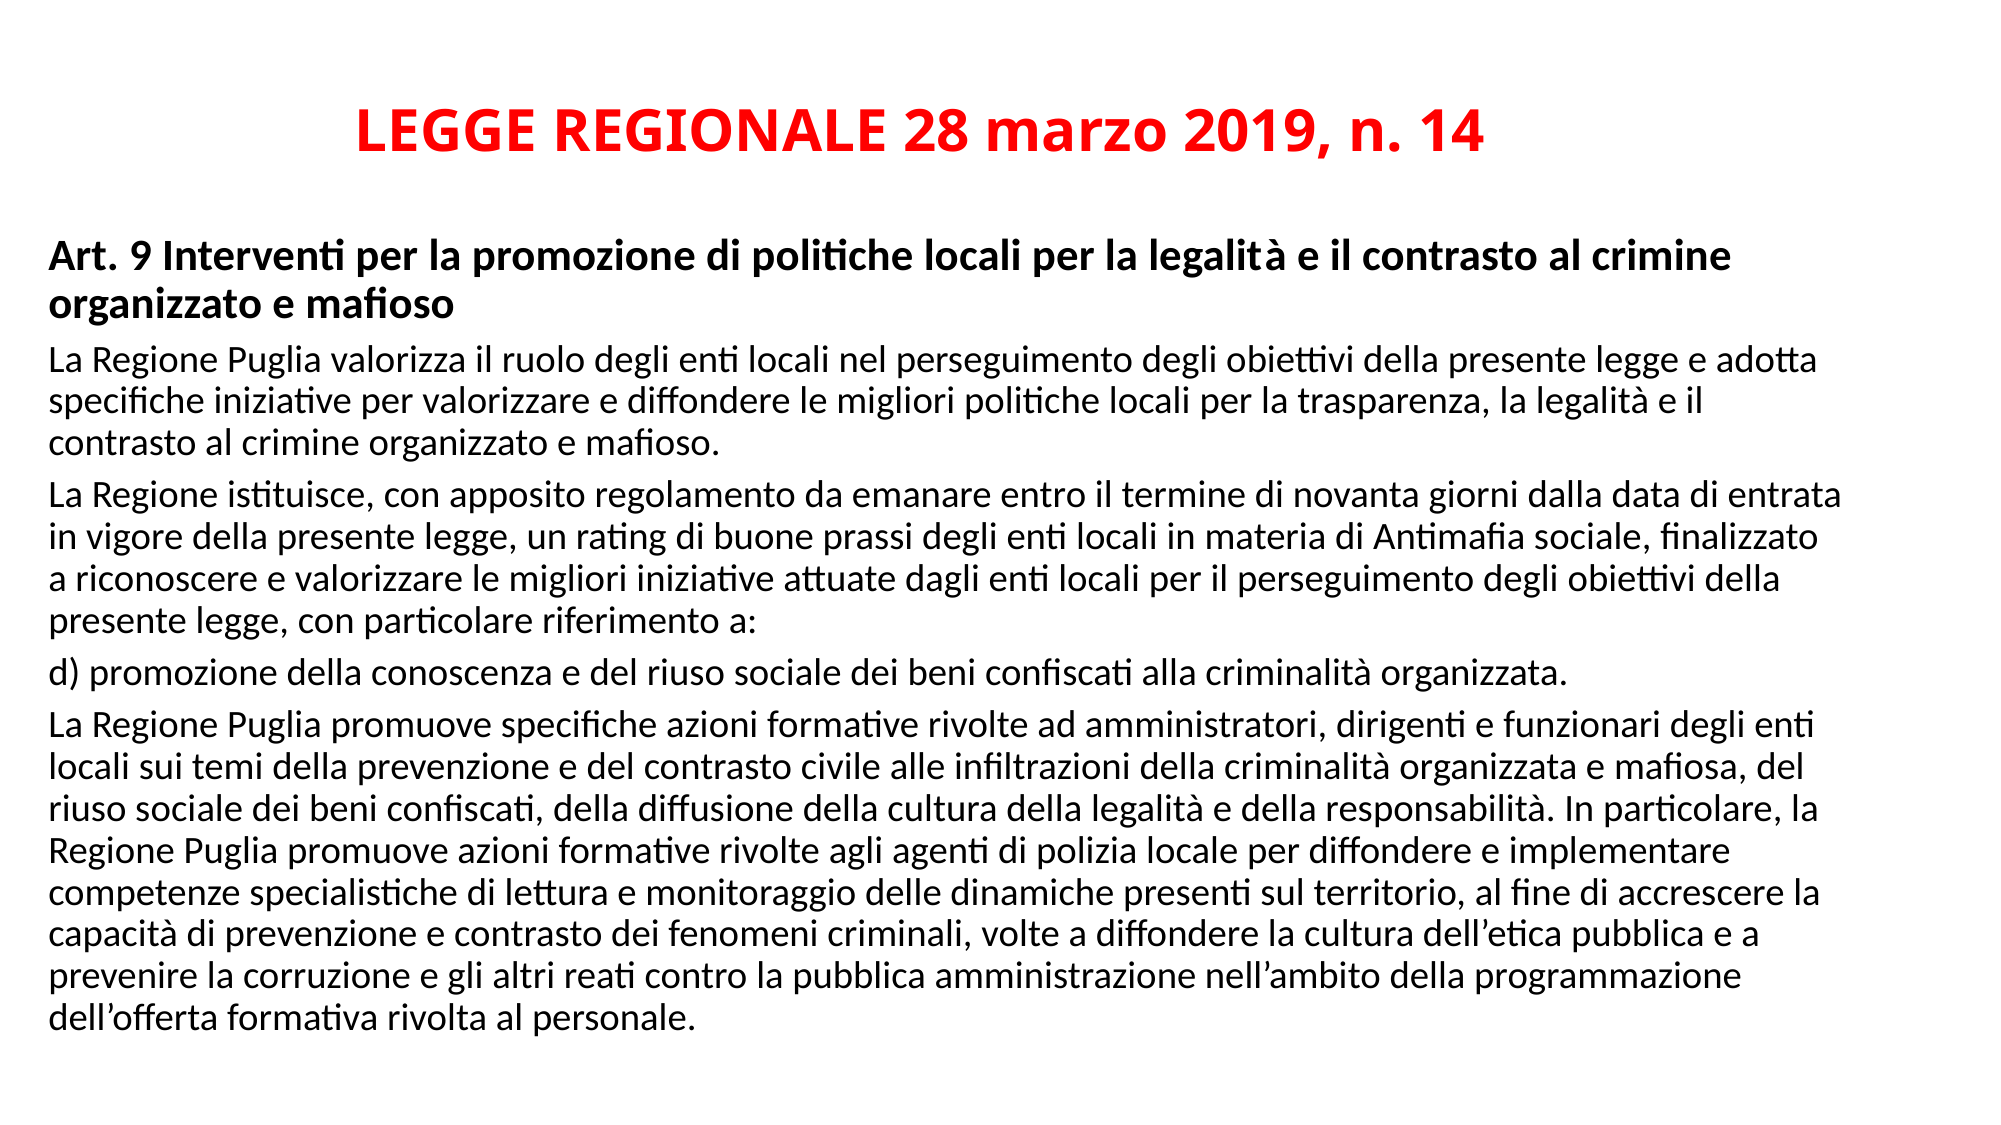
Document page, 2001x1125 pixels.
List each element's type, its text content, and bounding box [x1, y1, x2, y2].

list Art. 9 Interventi per la promozione di politiche locali per la legalità e il contrasto al crimine organizzato e mafioso La Regione Puglia valorizza il ruolo degli enti locali nel perseguimento degli obiettivi della presente legge e adotta specifiche iniziative per valorizzare e diffondere le migliori politiche locali per la trasparenza, la legalità e il contrasto al crimine organizzato e mafioso. La Regione istituisce, con apposito regolamento da emanare entro il termine di novanta giorni dalla data di entrata in vigore della presente legge, un rating di buone prassi degli enti locali in materia di Antimafia sociale, finalizzato a riconoscere e valorizzare le migliori iniziative attuate dagli enti locali per il perseguimento degli obiettivi della presente legge, con particolare riferimento a: d) promozione della conoscenza e del riuso sociale dei beni confiscati alla criminalità organizzata. La Regione Puglia promuove specifiche azioni formative rivolte ad amministratori, dirigenti e funzionari degli enti locali sui temi della prevenzione e del contrasto civile alle infiltrazioni della criminalità organizzata e mafiosa, del riuso sociale dei beni confiscati, della diffusione della cultura della legalità e della responsabilità. In particolare, la Regione Puglia promuove azioni formative rivolte agli agenti di polizia locale per diffondere e implementare competenze specialistiche di lettura e monitoraggio delle dinamiche presenti sul territorio, al fine di accrescere la capacità di prevenzione e contrasto dei fenomeni criminali, volte a diffondere la cultura dell’etica pubblica e a prevenire la corruzione e gli altri reati contro la pubblica amministrazione nell’ambito della programmazione dell’offerta formativa rivolta al personale. [33, 224, 1862, 1056]
title LEGGE REGIONALE 28 marzo 2019, n. 14 [62, 48, 1793, 224]
